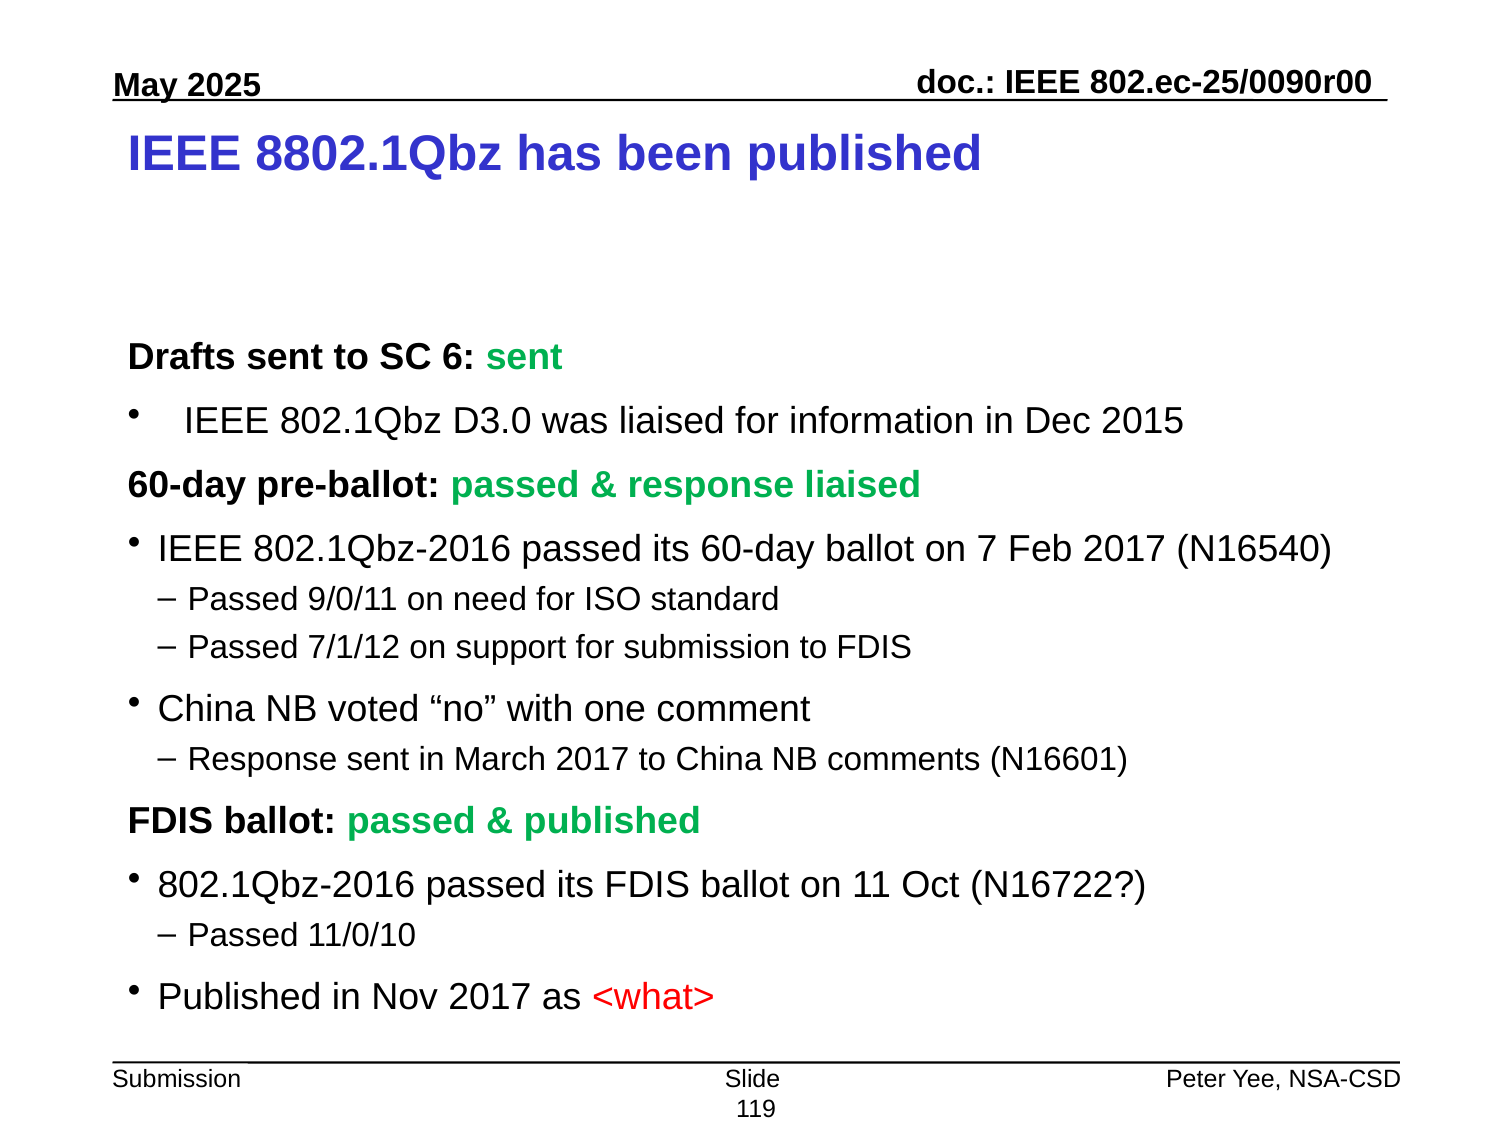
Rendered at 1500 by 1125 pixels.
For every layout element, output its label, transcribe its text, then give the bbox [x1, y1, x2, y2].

title IEEE 8802.1Qbz has been published [112, 112, 1388, 288]
footer Peter Yee, NSA-CSD [1164, 1061, 1402, 1093]
slide_number Slide 119 [709, 1061, 803, 1093]
list Drafts sent to SC 6: sent IEEE 802.1Qbz D3.0 was liaised for information in Dec 2015 60-day pre-ballot: passed & response liaised IEEE 802.1Qbz-2016 passed its 60-day ballot on 7 Feb 2017 (N16540) Passed 9/0/11 on need for ISO standard Passed 7/1/12 on support for submission to FDIS China NB voted “no” with one comment Response sent in March 2017 to China NB comments (N16601) FDIS ballot: passed & published 802.1Qbz-2016 passed its FDIS ballot on 11 Oct (N16722?) Passed 11/0/10 Published in Nov 2017 as <what> [112, 324, 1388, 1000]
